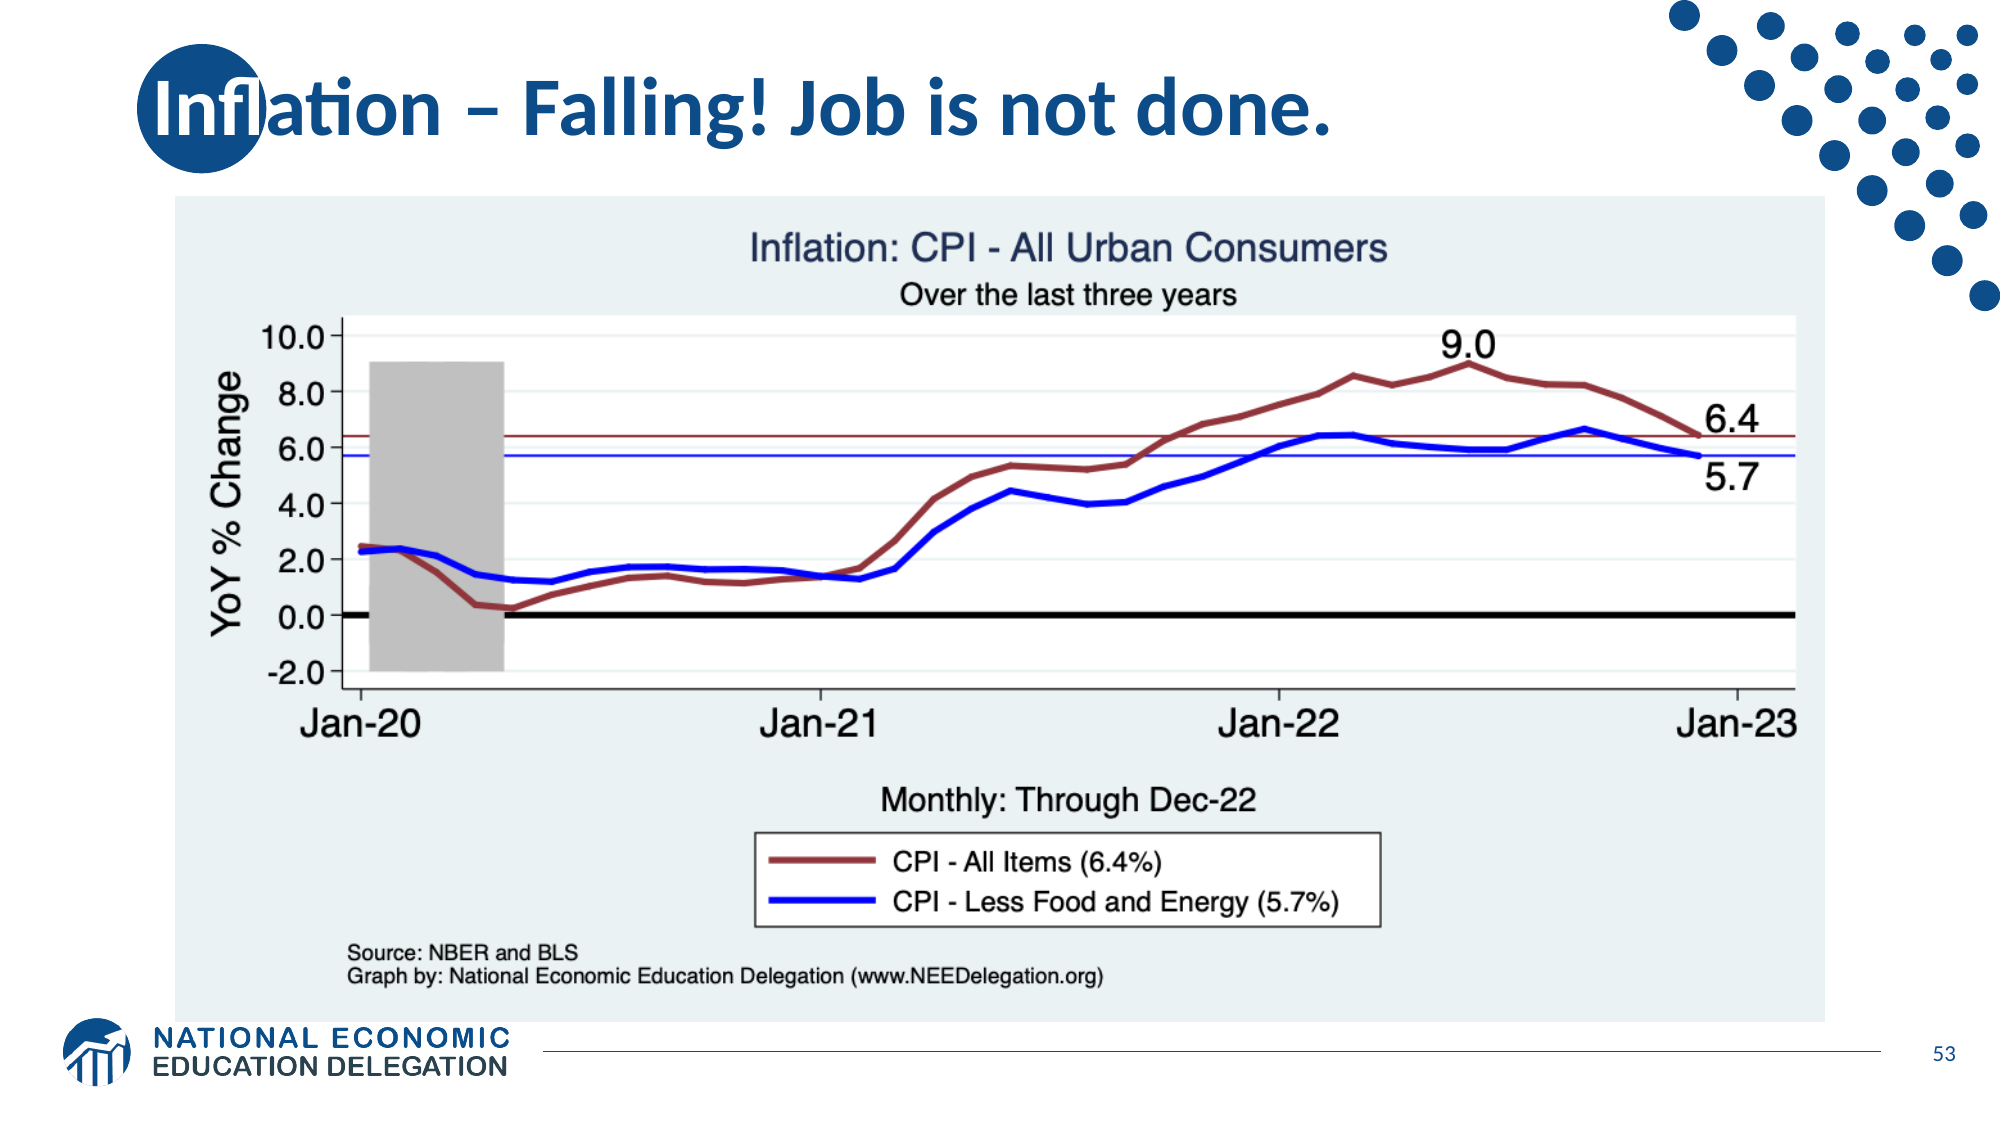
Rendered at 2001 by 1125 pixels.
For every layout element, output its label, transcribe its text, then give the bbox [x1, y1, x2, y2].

title Inflation – Falling! Job is not done. [137, 0, 1863, 218]
picture [55, 196, 1825, 1091]
slide_number 53 [1521, 1022, 1972, 1082]
